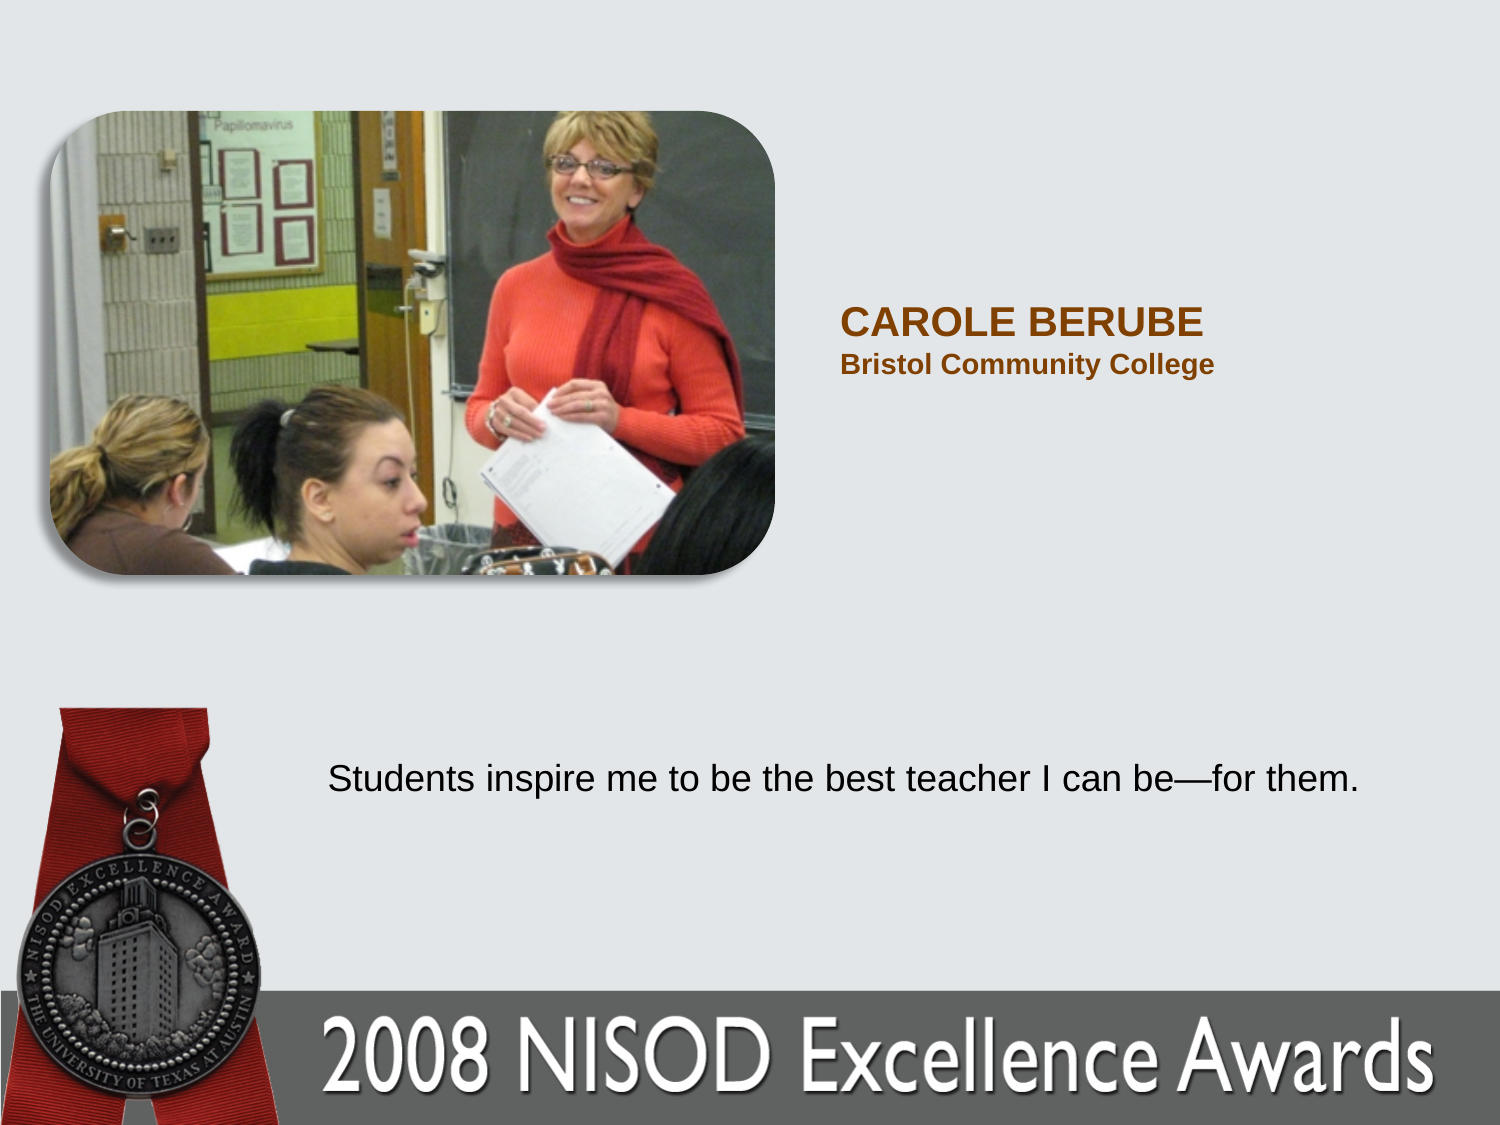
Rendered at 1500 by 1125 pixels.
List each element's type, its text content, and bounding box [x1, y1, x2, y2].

list Students inspire me to be the best teacher I can be—for them. [312, 737, 1425, 825]
title CAROLE BERUBE Bristol Community College [825, 184, 1475, 388]
picture [0, 0, 1500, 1125]
